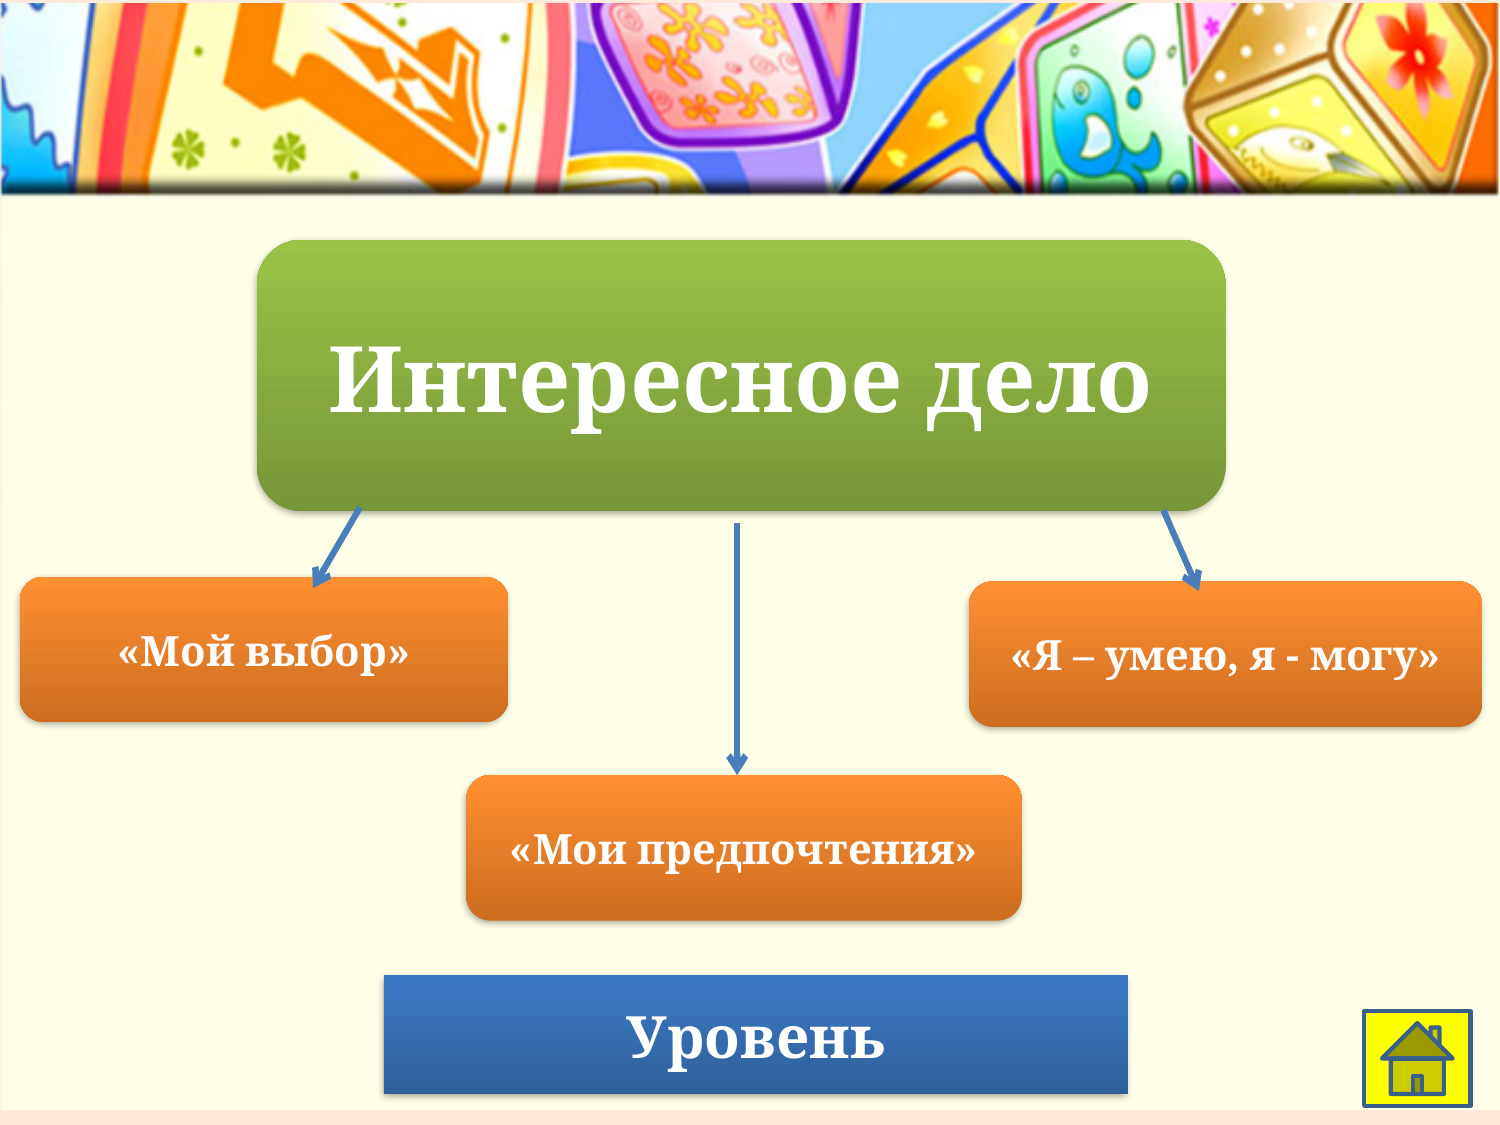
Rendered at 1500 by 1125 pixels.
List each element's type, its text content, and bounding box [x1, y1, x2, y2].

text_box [312, 506, 361, 589]
text_box «Мой выбор» [19, 576, 191, 723]
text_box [1163, 509, 1200, 592]
text_box «Я – умею, я - могу» [1306, 581, 1483, 727]
picture [3, 0, 1498, 1125]
picture [3, 163, 9, 185]
text_box [1362, 1009, 1473, 1108]
